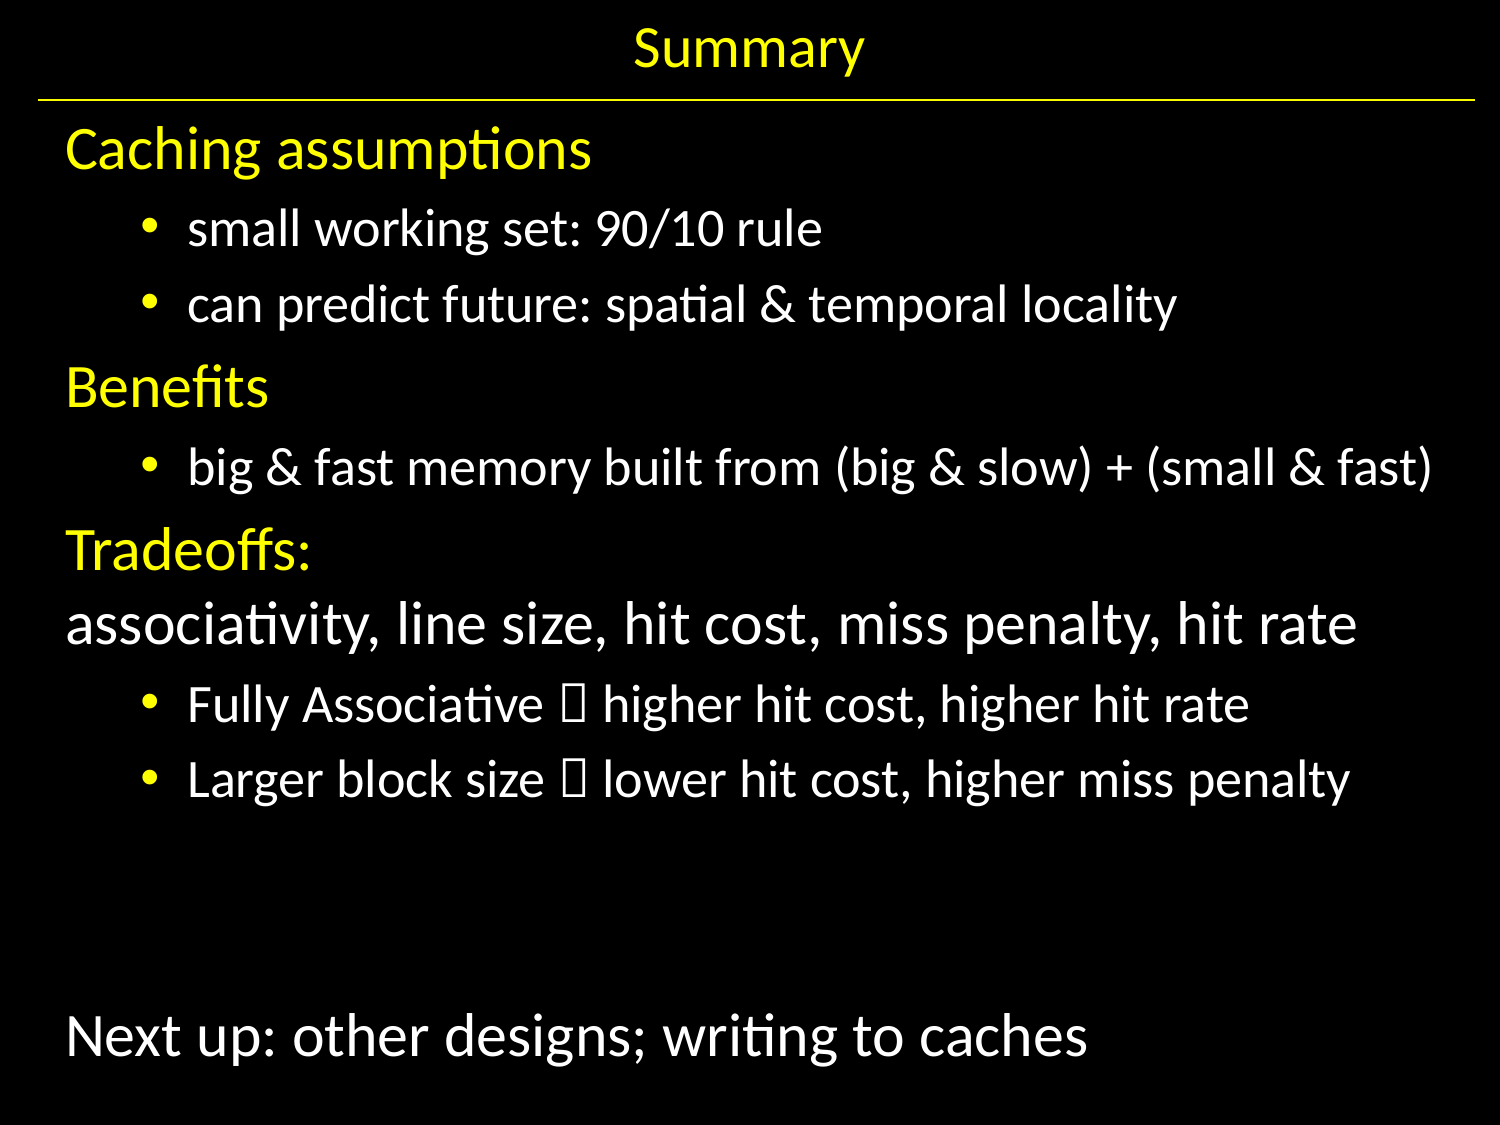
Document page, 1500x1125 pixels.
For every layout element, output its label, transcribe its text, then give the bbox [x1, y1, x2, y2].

list Caching assumptions small working set: 90/10 rule can predict future: spatial & temporal locality Benefits big & fast memory built from (big & slow) + (small & fast) Tradeoffs: associativity, line size, hit cost, miss penalty, hit rate Fully Associative  higher hit cost, higher hit rate Larger block size  lower hit cost, higher miss penalty Next up: other designs; writing to caches [50, 99, 1450, 1088]
title Summary [37, 0, 1463, 88]
